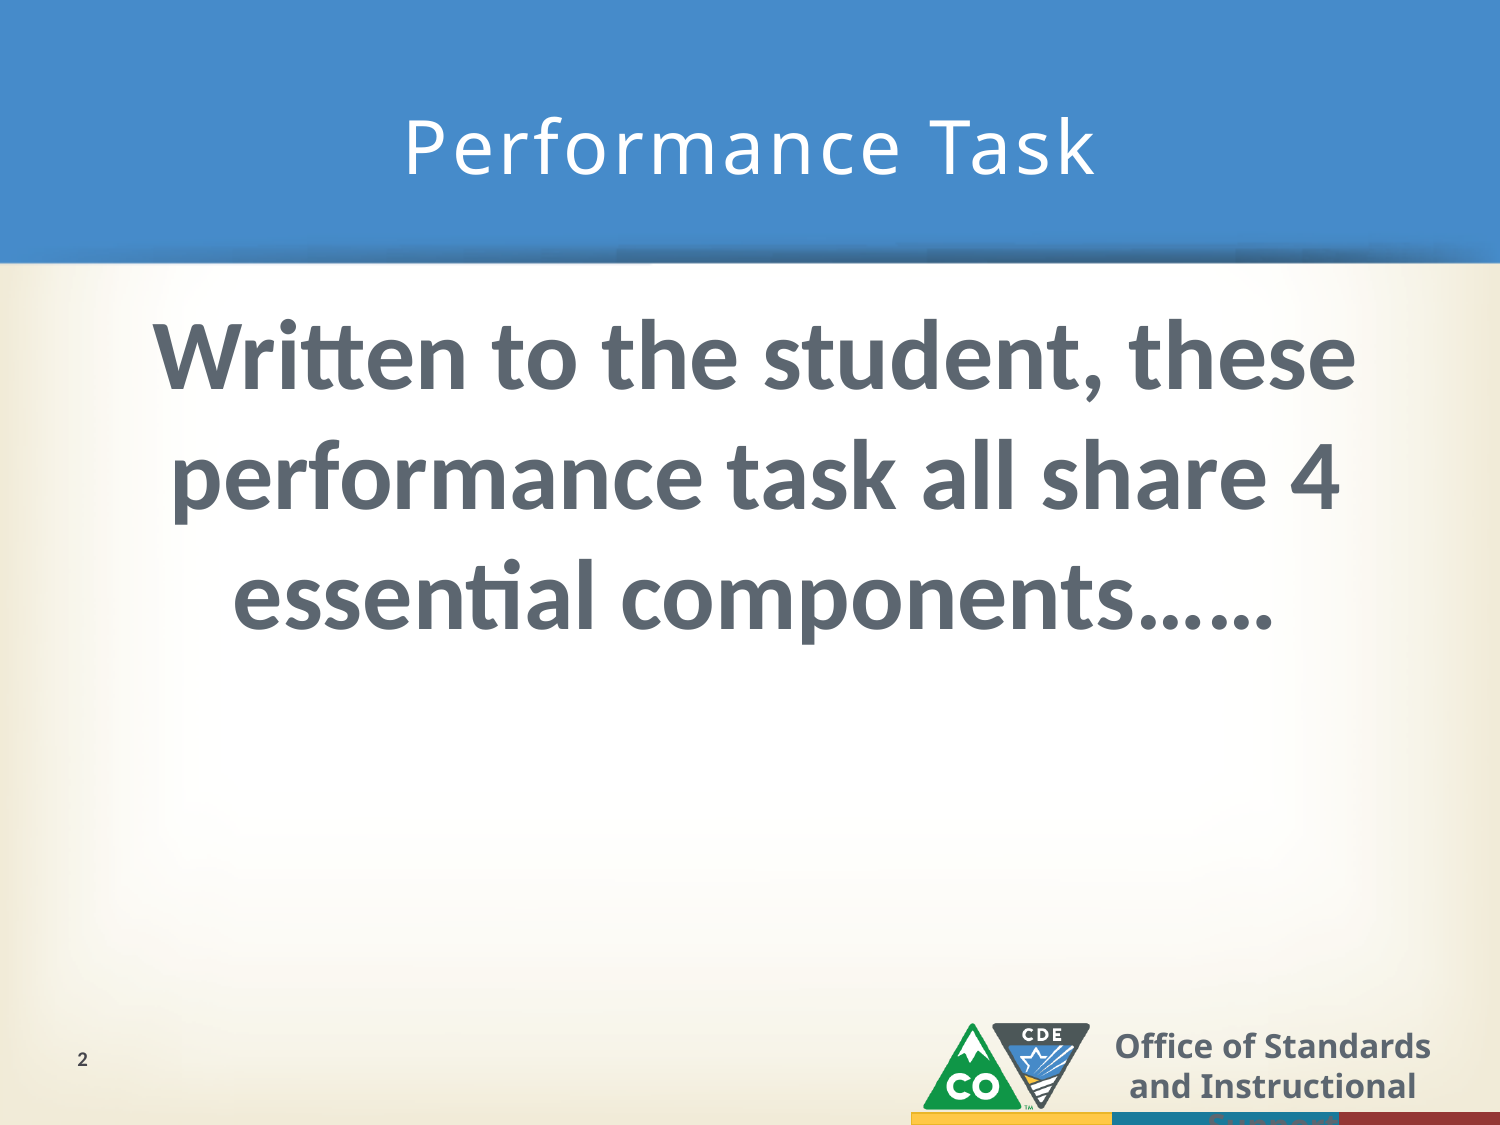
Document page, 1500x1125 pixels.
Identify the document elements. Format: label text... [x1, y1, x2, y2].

picture [0, 0, 1500, 1125]
footer 2 [62, 1027, 538, 1088]
title Performance Task [62, 58, 1438, 232]
list Written to the student, these performance task all share 4 essential components…… [62, 281, 1442, 1005]
